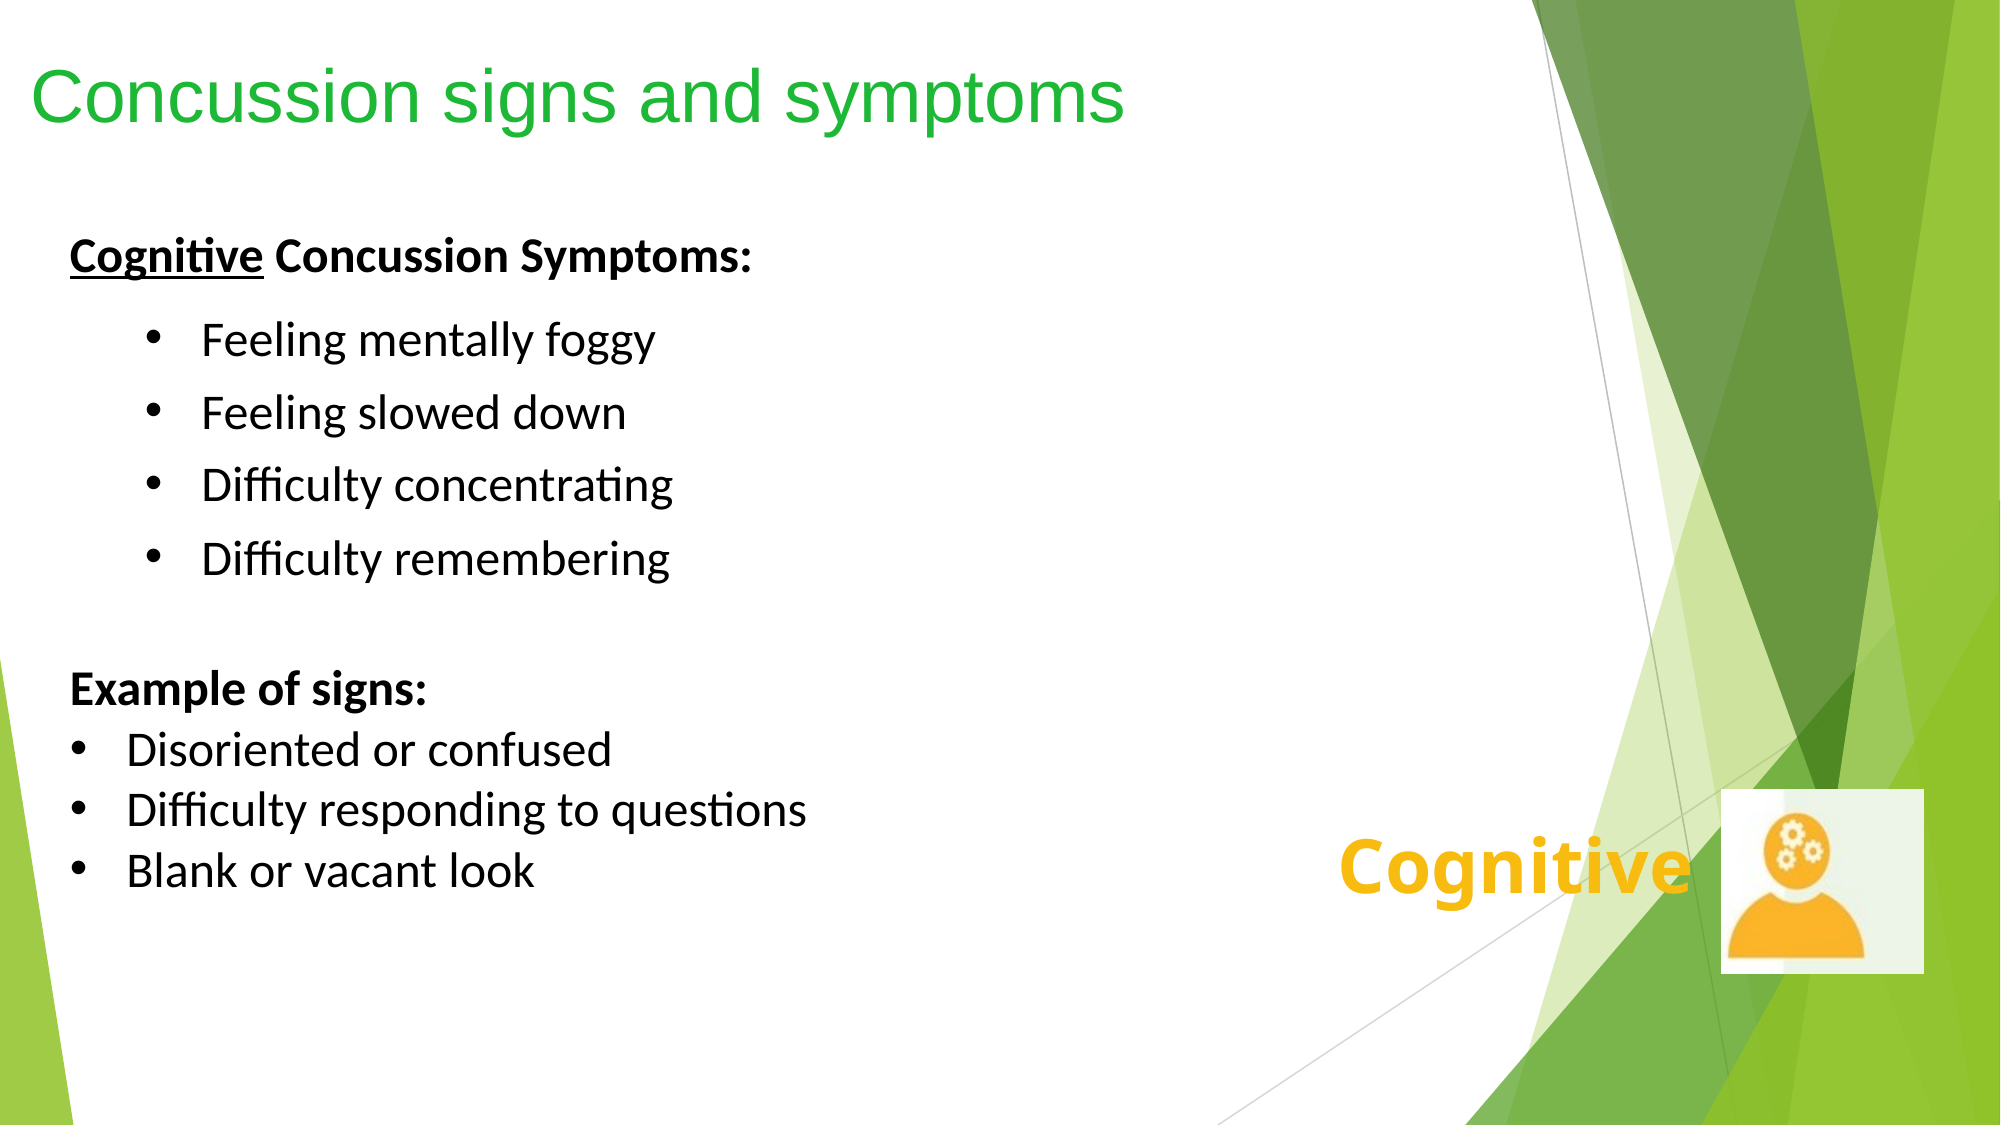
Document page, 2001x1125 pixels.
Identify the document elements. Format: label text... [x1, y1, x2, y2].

picture [1721, 789, 1924, 975]
text_box Cognitive Concussion Symptoms: Feeling mentally foggy Feeling slowed down Difficulty concentrating Difficulty remembering Example of signs: [68, 236, 756, 714]
title Concussion signs and symptoms [27, 45, 1563, 236]
text_box Disoriented or confused Difficulty responding to questions Blank or vacant look [67, 714, 811, 898]
text_box Cognitive [1335, 816, 1716, 909]
